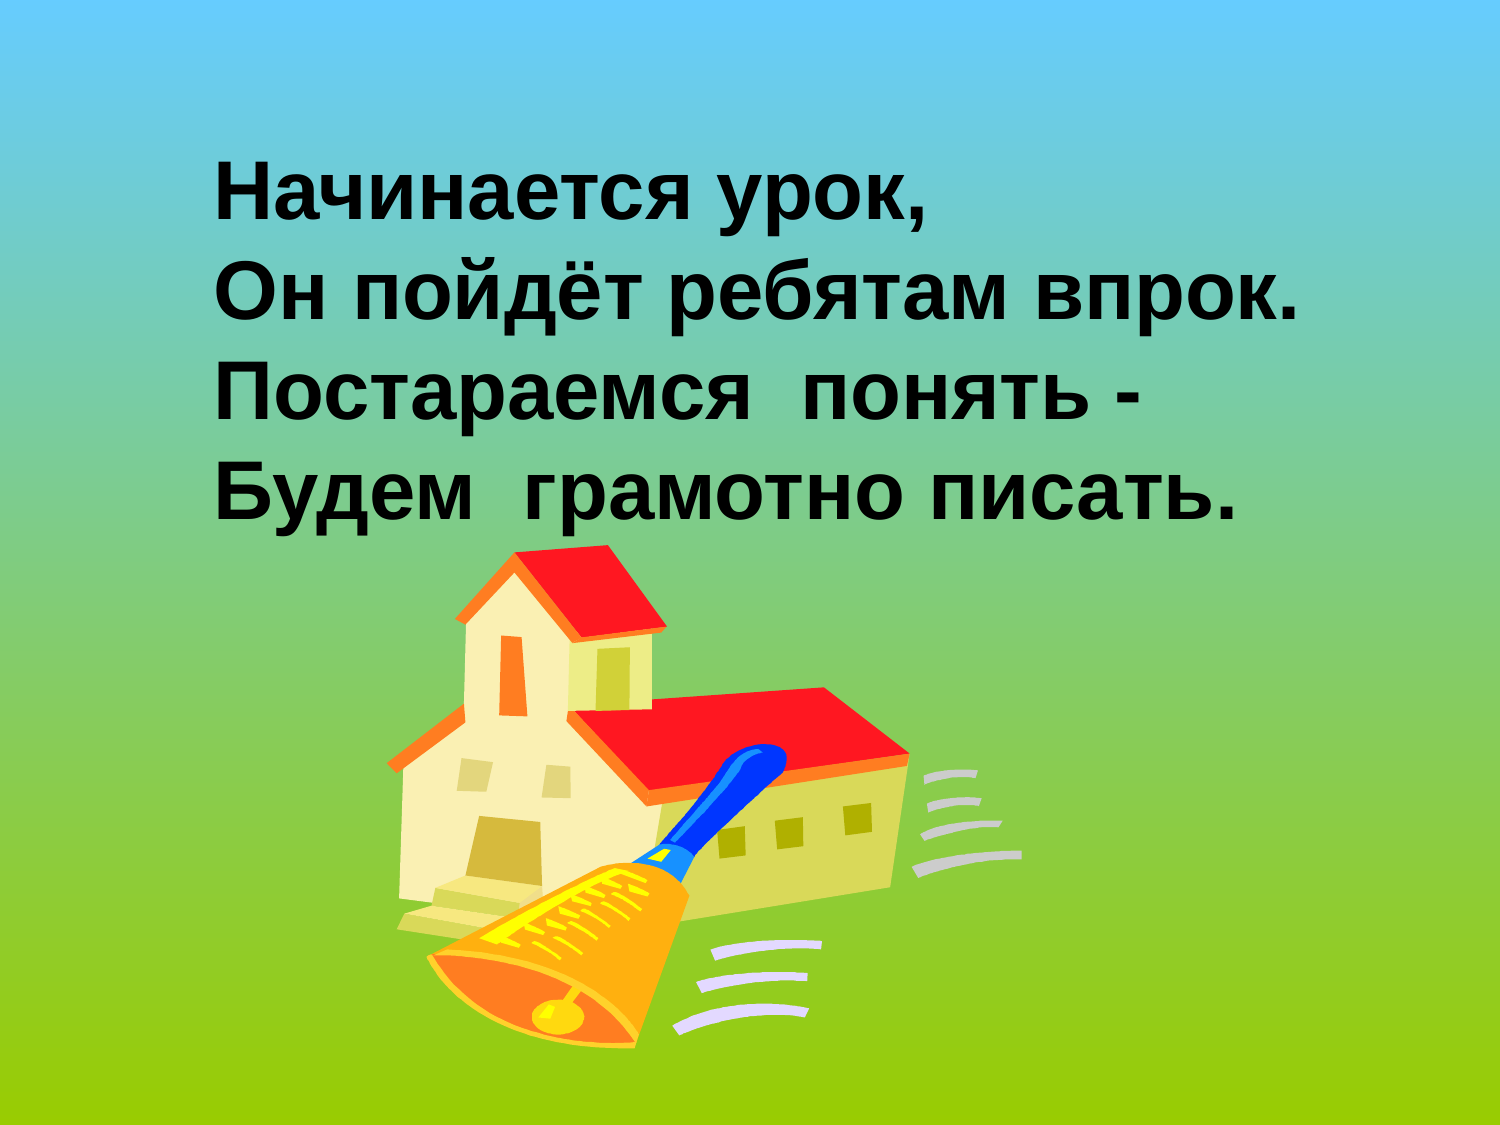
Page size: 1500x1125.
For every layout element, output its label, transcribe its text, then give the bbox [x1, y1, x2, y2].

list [386, 538, 1032, 1055]
text_box Начинается урок, Он пойдёт ребятам впрок. Постараемся понять - Будем грамотно писать. [199, 128, 1418, 544]
